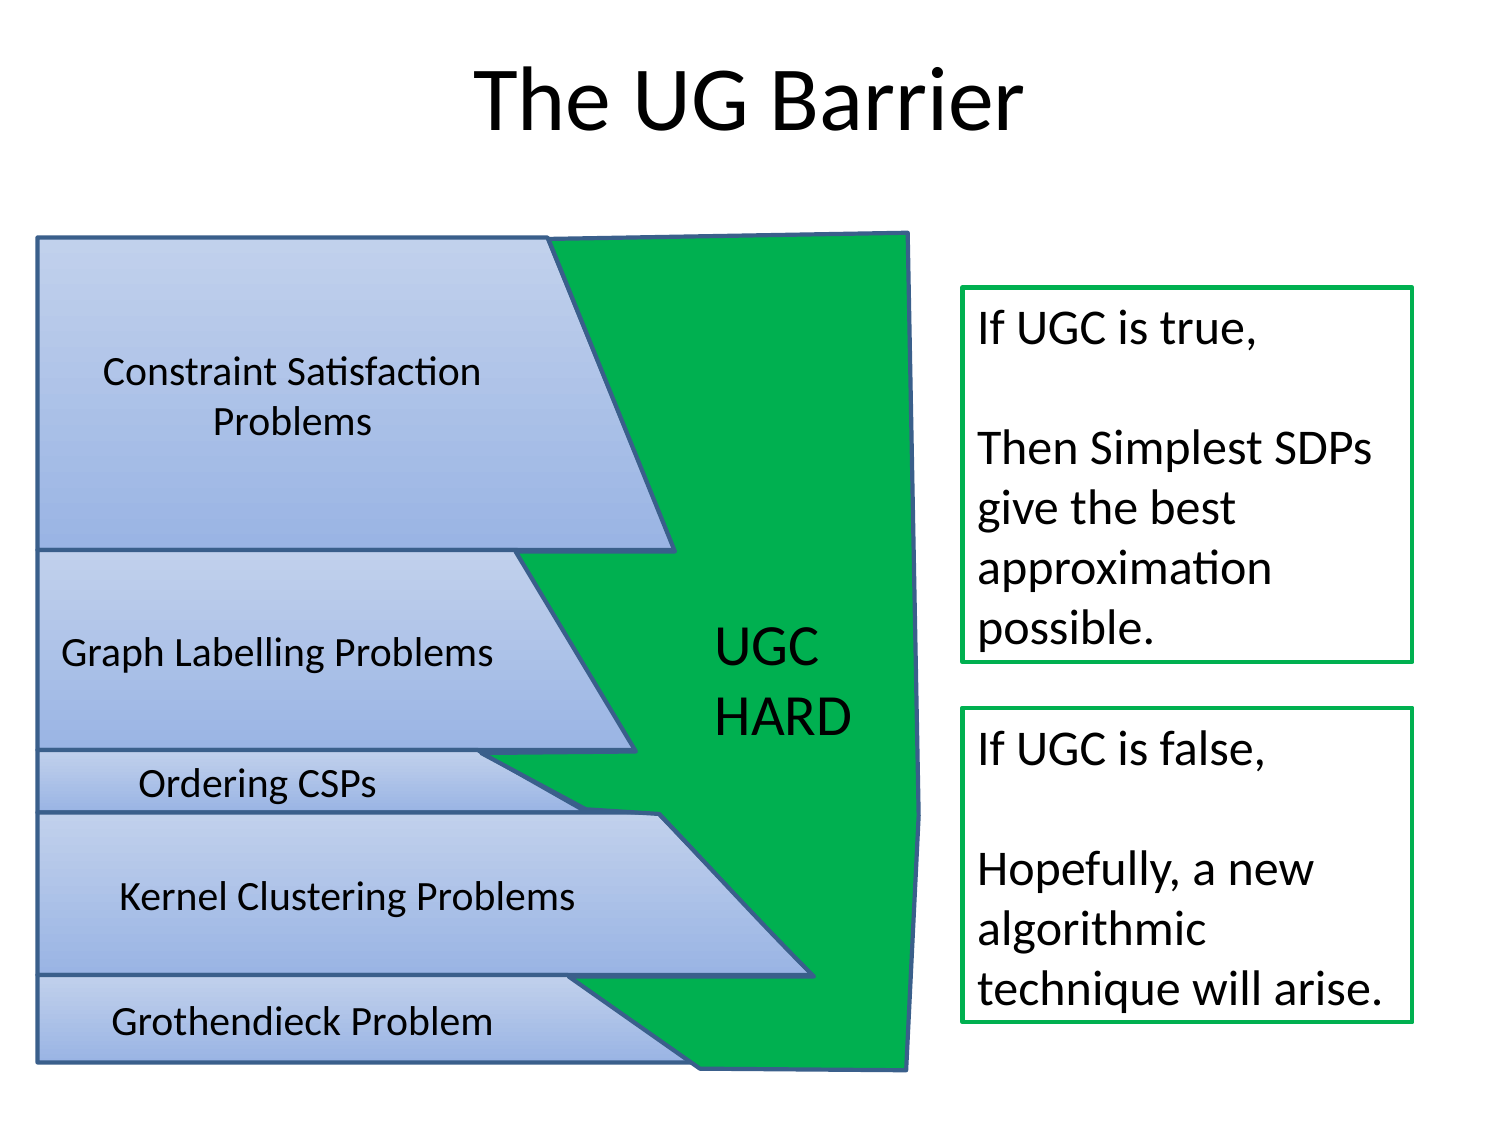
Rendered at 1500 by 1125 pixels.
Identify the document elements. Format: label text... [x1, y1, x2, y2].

text_box [479, 230, 921, 1073]
text_box Grothendieck Problem [35, 972, 689, 1065]
text_box If UGC is true, Then Simplest SDPs give the best approximation possible. [962, 287, 1413, 663]
text_box Ordering CSPs [35, 747, 580, 810]
title The UG Barrier [75, 0, 1425, 188]
text_box UGC HARD [699, 599, 875, 755]
text_box If UGC is false, Hopefully, a new algorithmic technique will arise. [962, 707, 1413, 1023]
text_box Kernel Clustering Problems [35, 810, 807, 974]
text_box Graph Labelling Problems [35, 547, 631, 750]
text_box Constraint Satisfaction Problems [35, 235, 671, 549]
